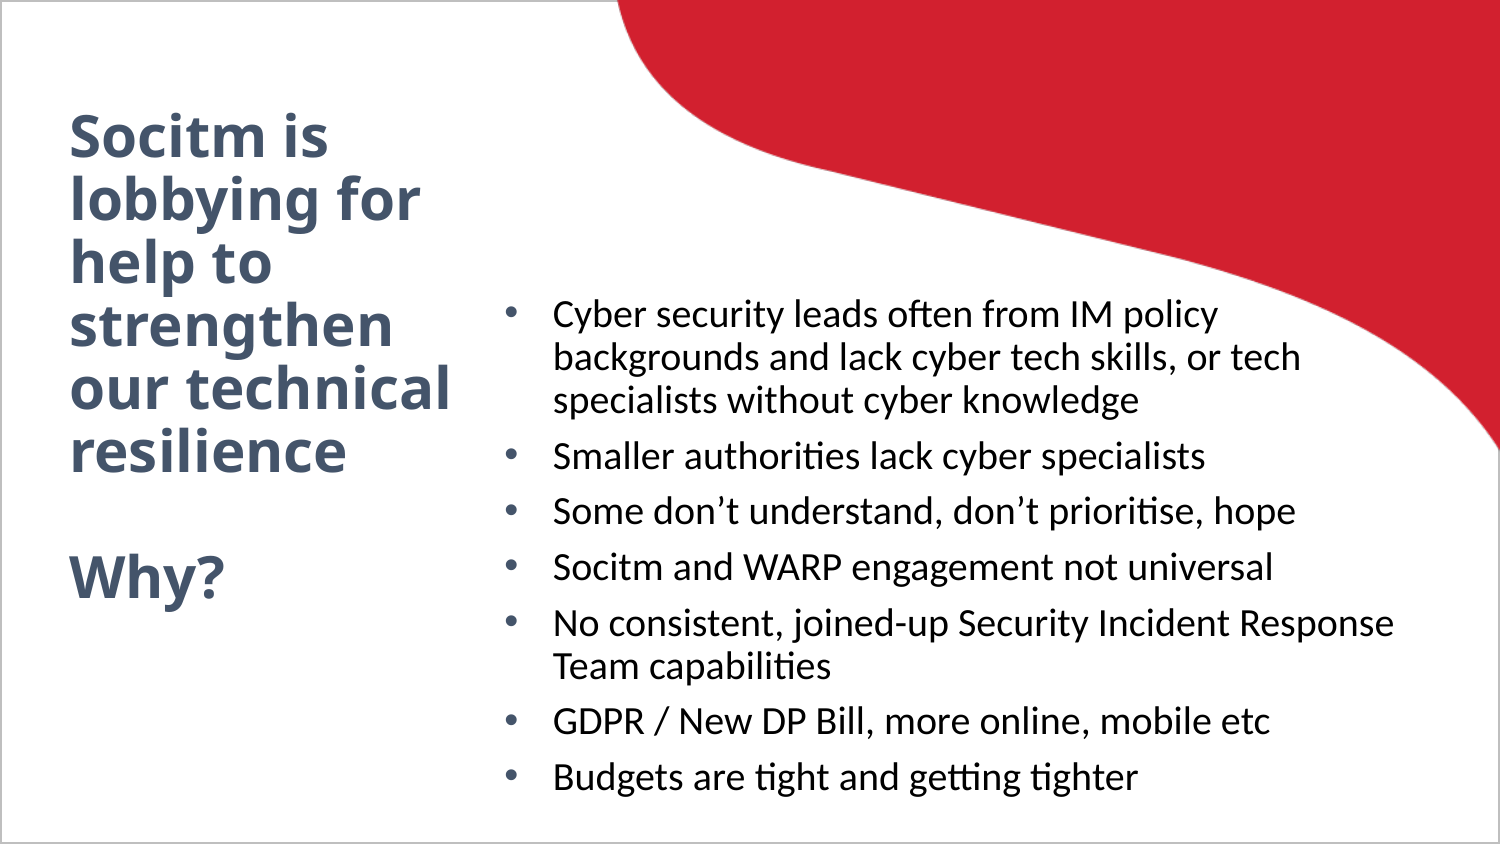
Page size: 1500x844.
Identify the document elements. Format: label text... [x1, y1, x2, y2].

text_box Socitm is lobbying for help to strengthen our technical resilience Why? [69, 31, 490, 688]
picture [611, 0, 1500, 831]
text_box Cyber security leads often from IM policy backgrounds and lack cyber tech skills, or tech specialists without cyber knowledge Smaller authorities lack cyber specialists Some don’t understand, don’t prioritise, hope Socitm and WARP engagement not universal No consistent, joined-up Security Incident Response Team capabilities GDPR / New DP Bill, more online, mobile etc Budgets are tight and getting tighter [489, 280, 1450, 812]
